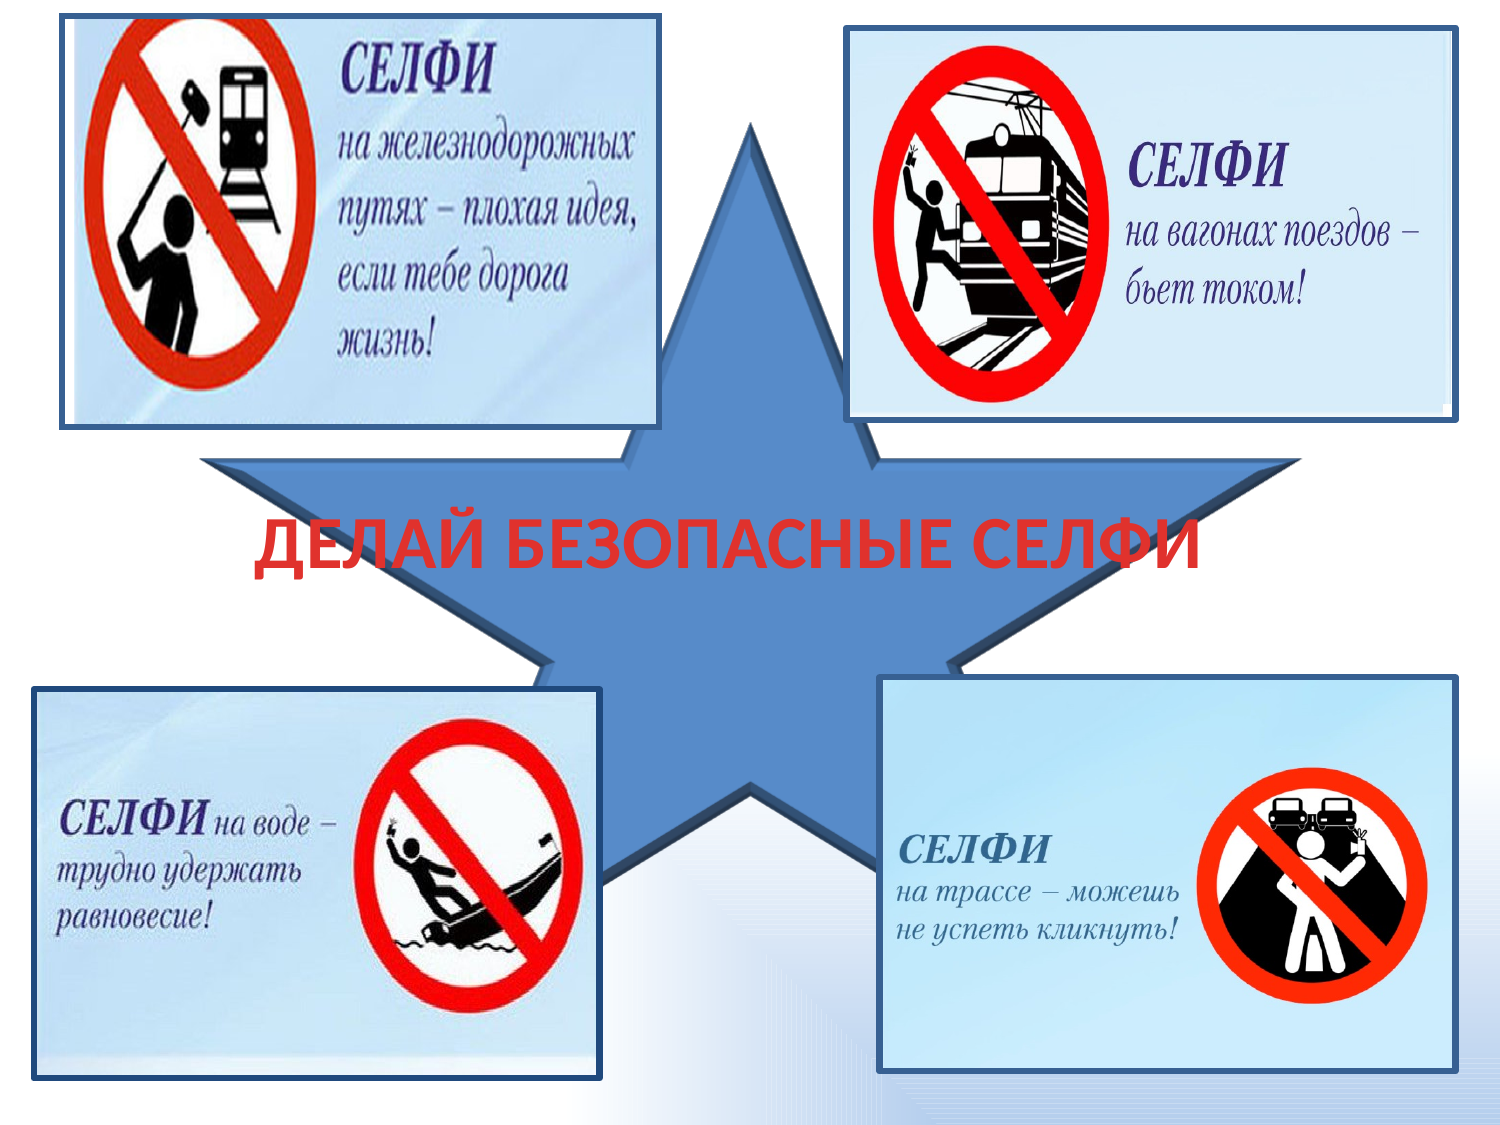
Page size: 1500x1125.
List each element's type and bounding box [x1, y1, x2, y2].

picture [36, 18, 1453, 1076]
